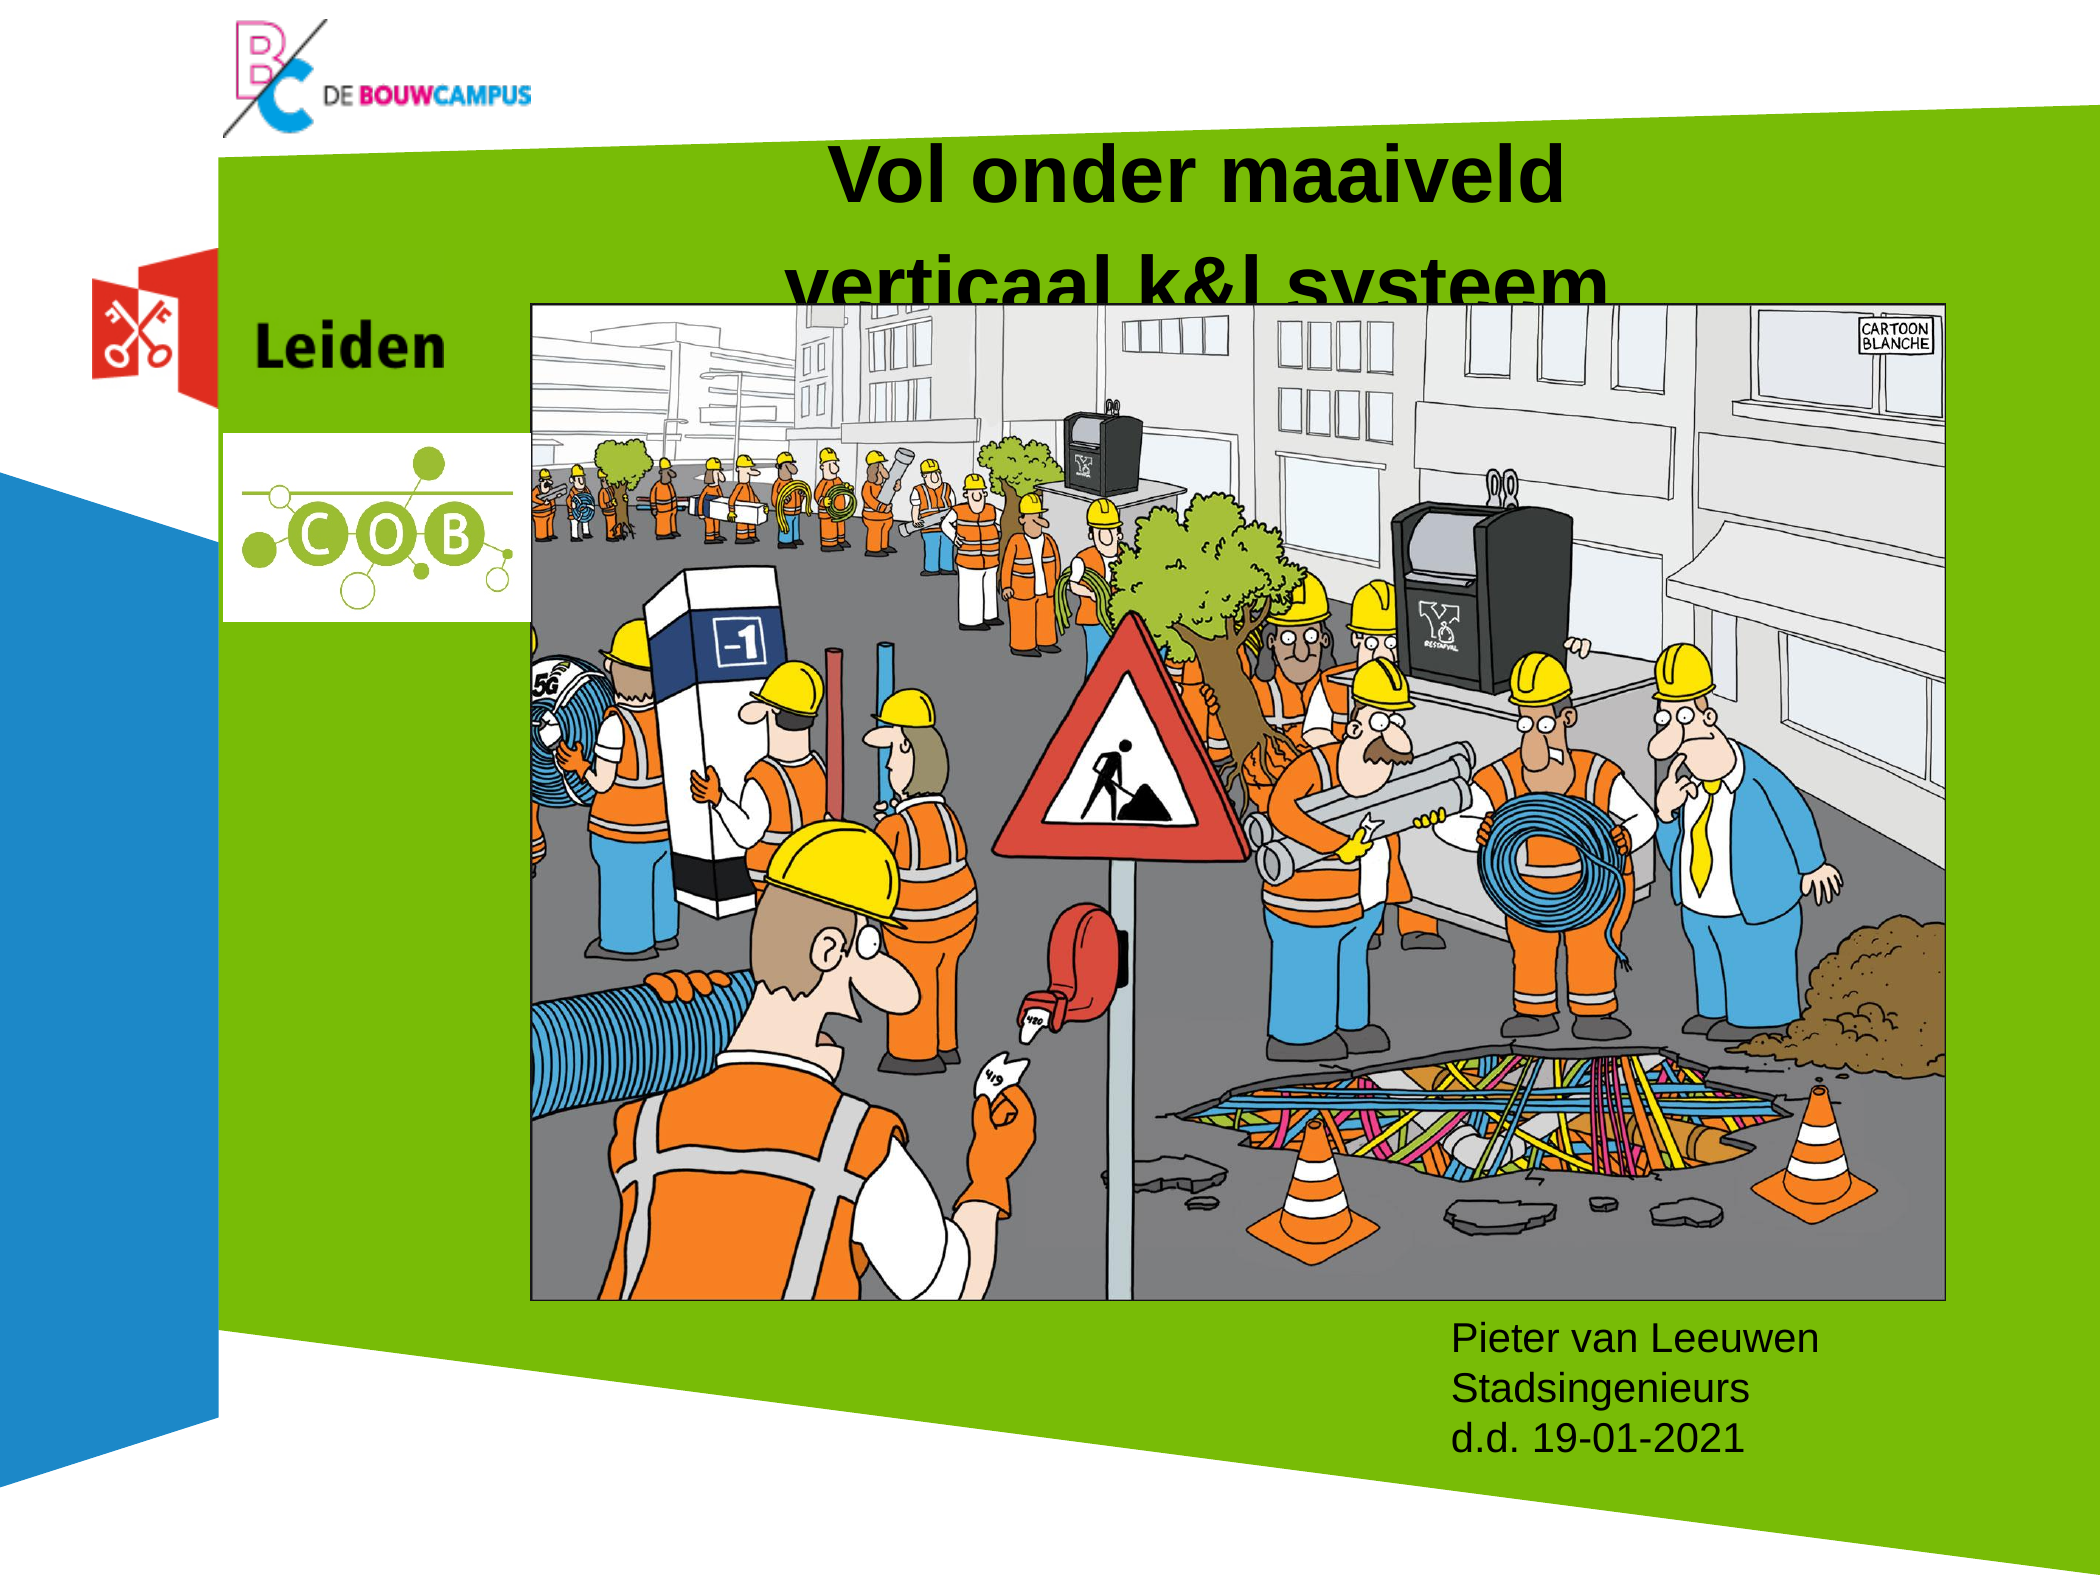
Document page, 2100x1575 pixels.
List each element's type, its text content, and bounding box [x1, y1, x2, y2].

title Vol onder maaiveld verticaal k&l systeem [423, 173, 1972, 363]
picture [92, 248, 444, 409]
picture [222, 19, 531, 138]
picture [222, 302, 1946, 1301]
text_box Pieter van Leeuwen Stadsingenieurs d.d. 19-01-2021 [1355, 1300, 2096, 1473]
